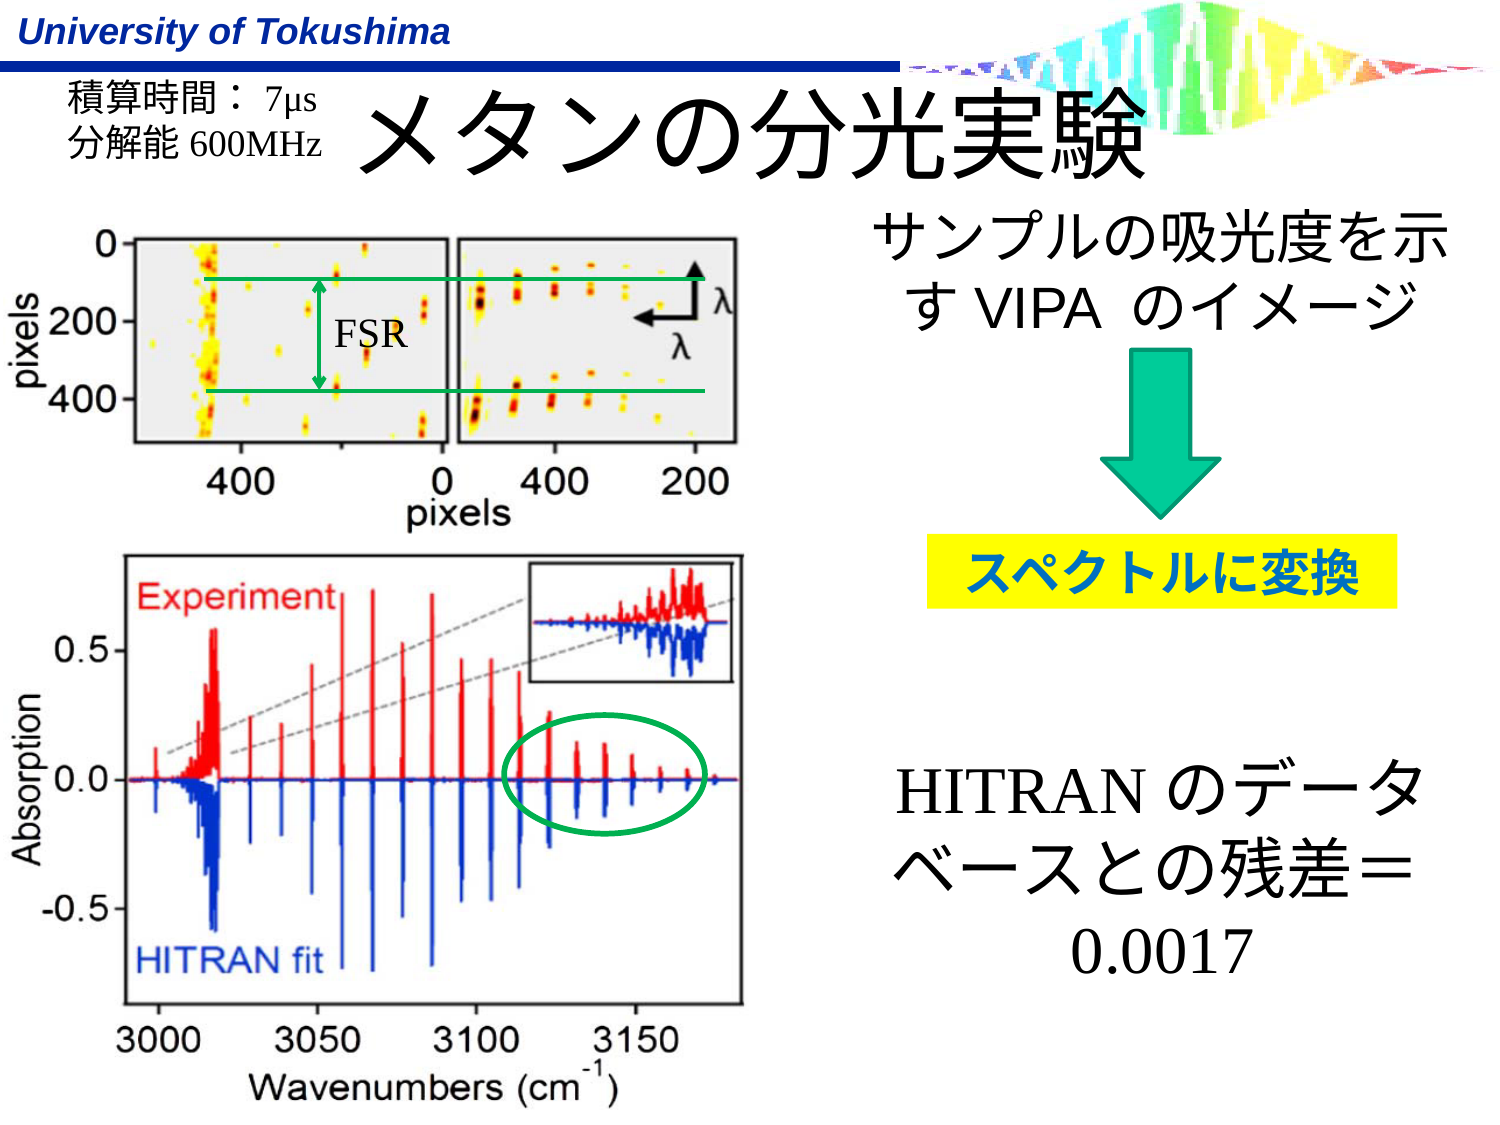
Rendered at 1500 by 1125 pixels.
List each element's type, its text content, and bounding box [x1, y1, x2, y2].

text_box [203, 278, 706, 392]
text_box 積算時間：7μs 分解能600MHz [53, 66, 355, 172]
picture [900, 0, 1500, 138]
text_box HITRANのデータベースとの残差＝0.0017 [829, 739, 1497, 995]
text_box スペクトルに変換 [927, 533, 1398, 609]
text_box サンプルの吸光度を示すVIPA のイメージ [832, 193, 1489, 348]
picture [3, 224, 750, 1113]
title メタンの分光実験 [73, 66, 1424, 197]
text_box [1099, 347, 1222, 520]
